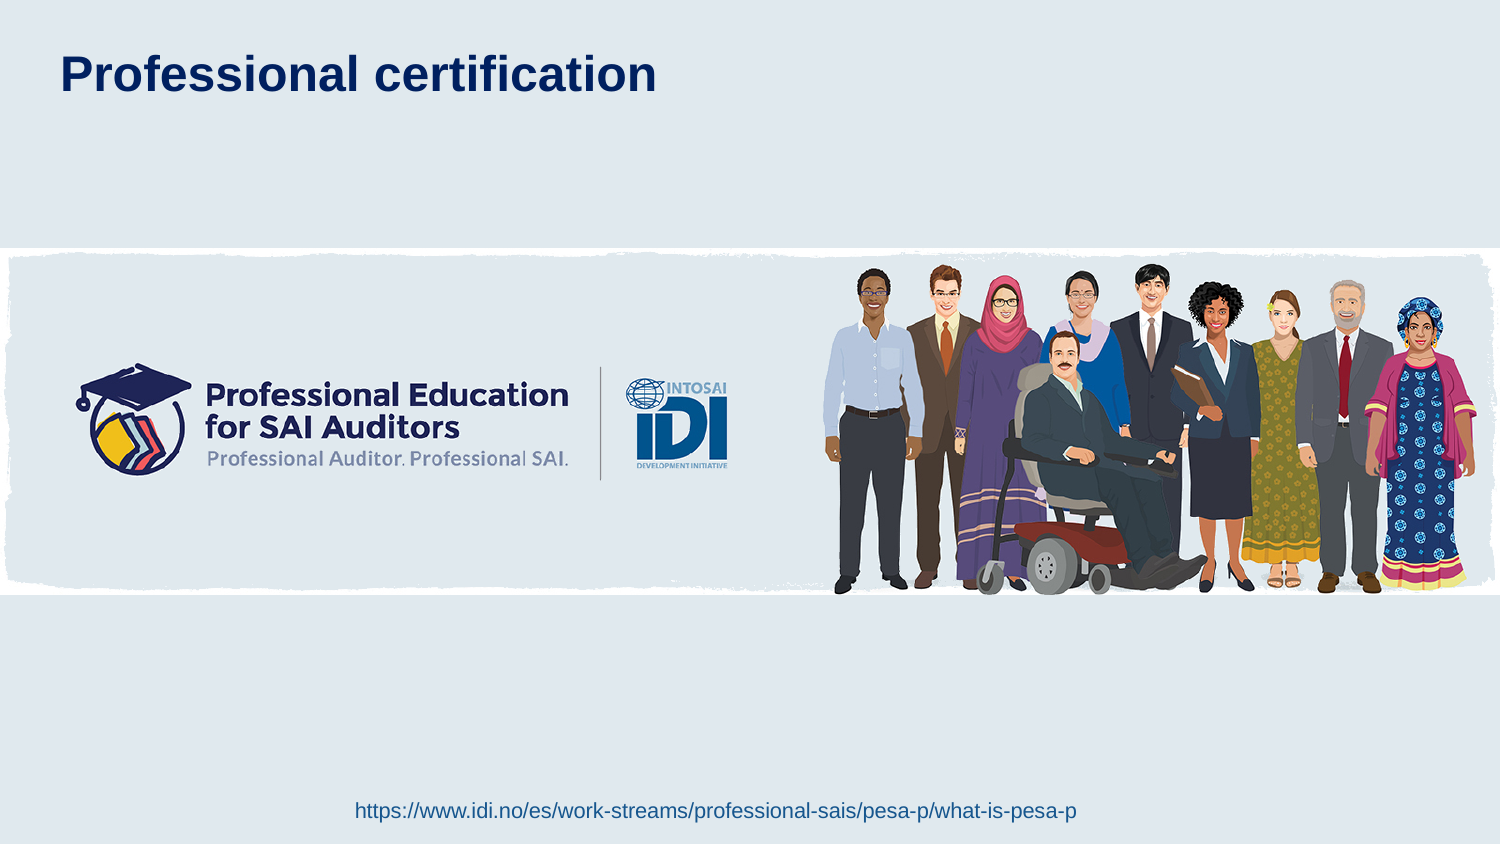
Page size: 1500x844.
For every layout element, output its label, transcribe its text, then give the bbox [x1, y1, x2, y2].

text_box https://www.idi.no/es/work-streams/professional-sais/pesa-p/what-is-pesa-p [339, 789, 1295, 831]
text_box Professional certification [45, 34, 1163, 110]
picture [0, 248, 1500, 595]
